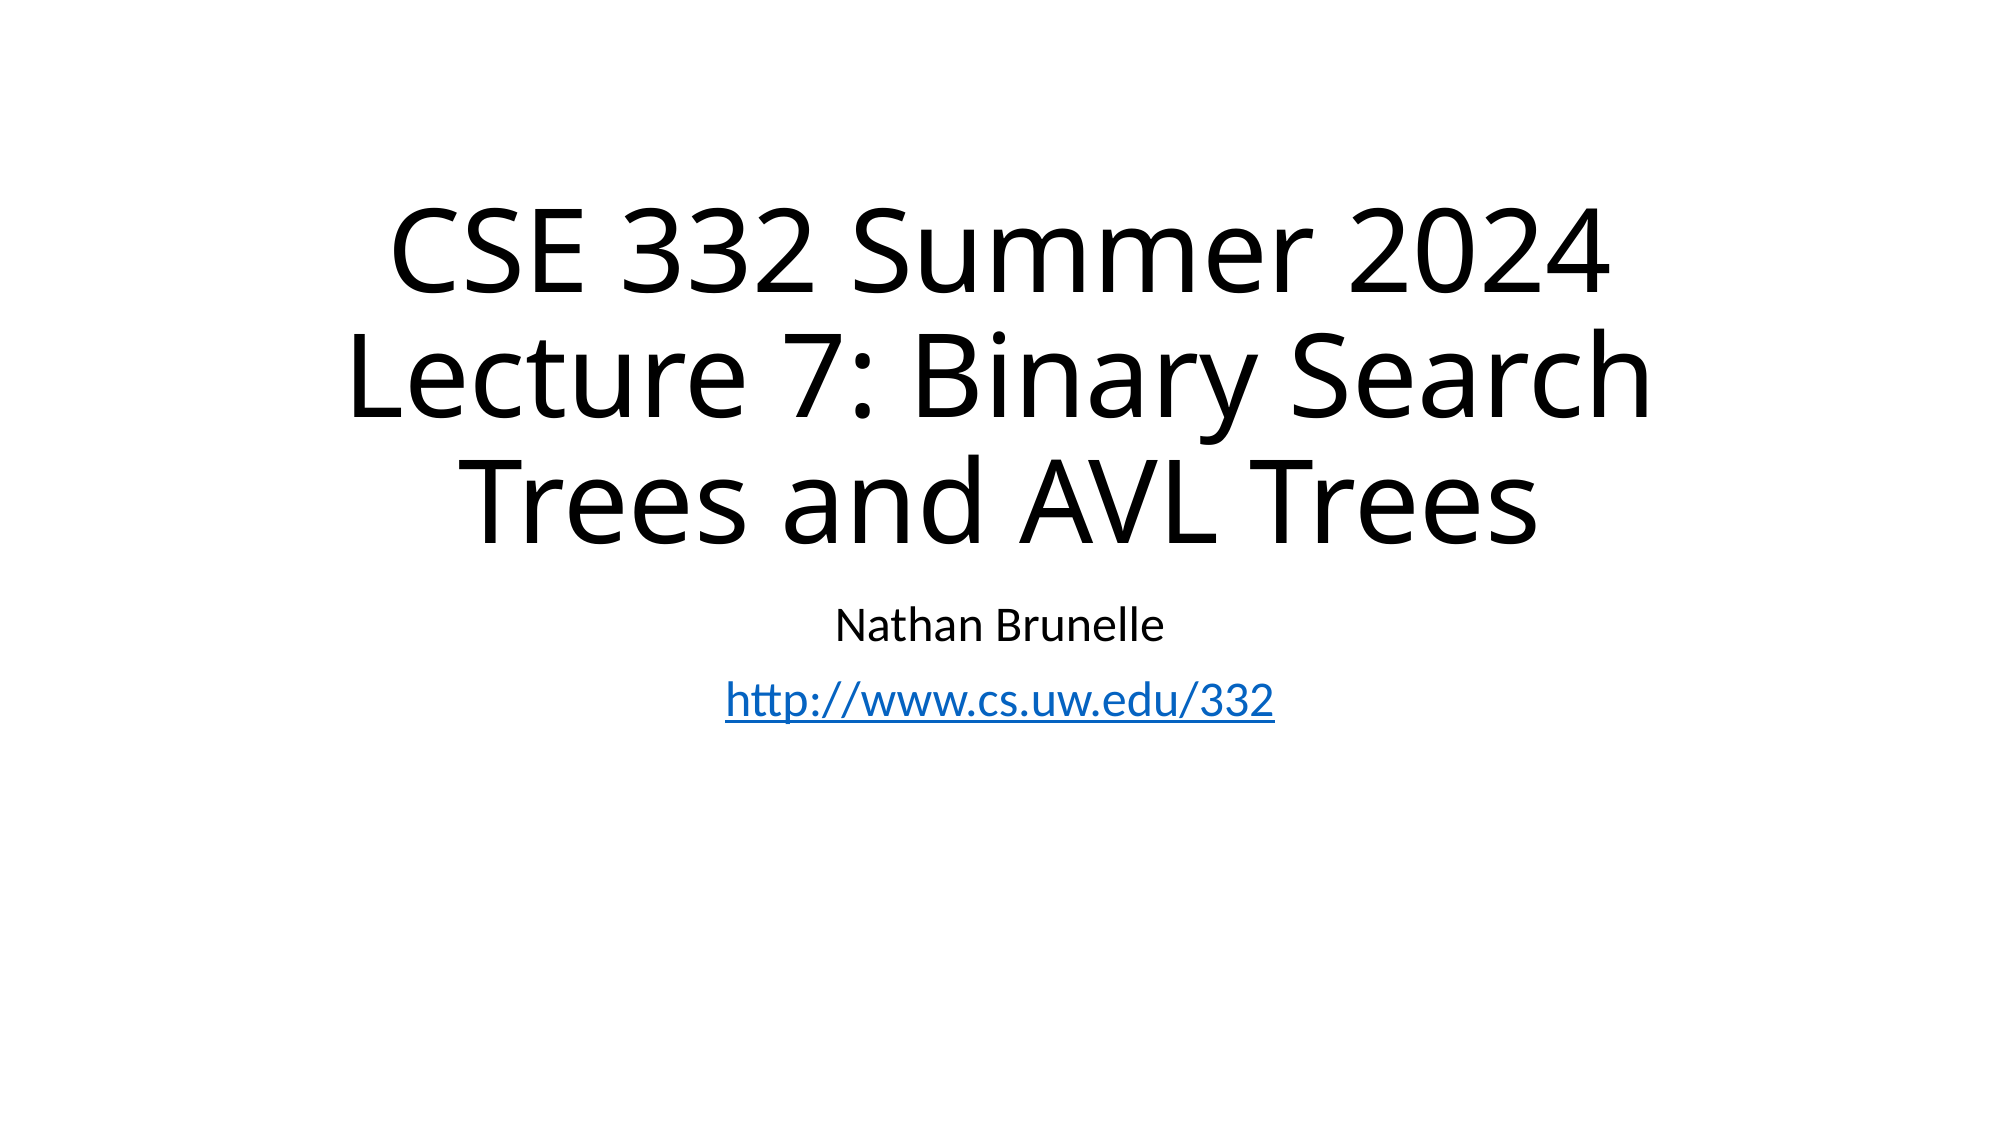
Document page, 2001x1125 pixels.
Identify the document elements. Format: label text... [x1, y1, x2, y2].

subtitle Nathan Brunelle http://www.cs.uw.edu/332 [249, 590, 1750, 863]
title CSE 332 Summer 2024 Lecture 7: Binary Search Trees and AVL Trees [249, 184, 1750, 576]
